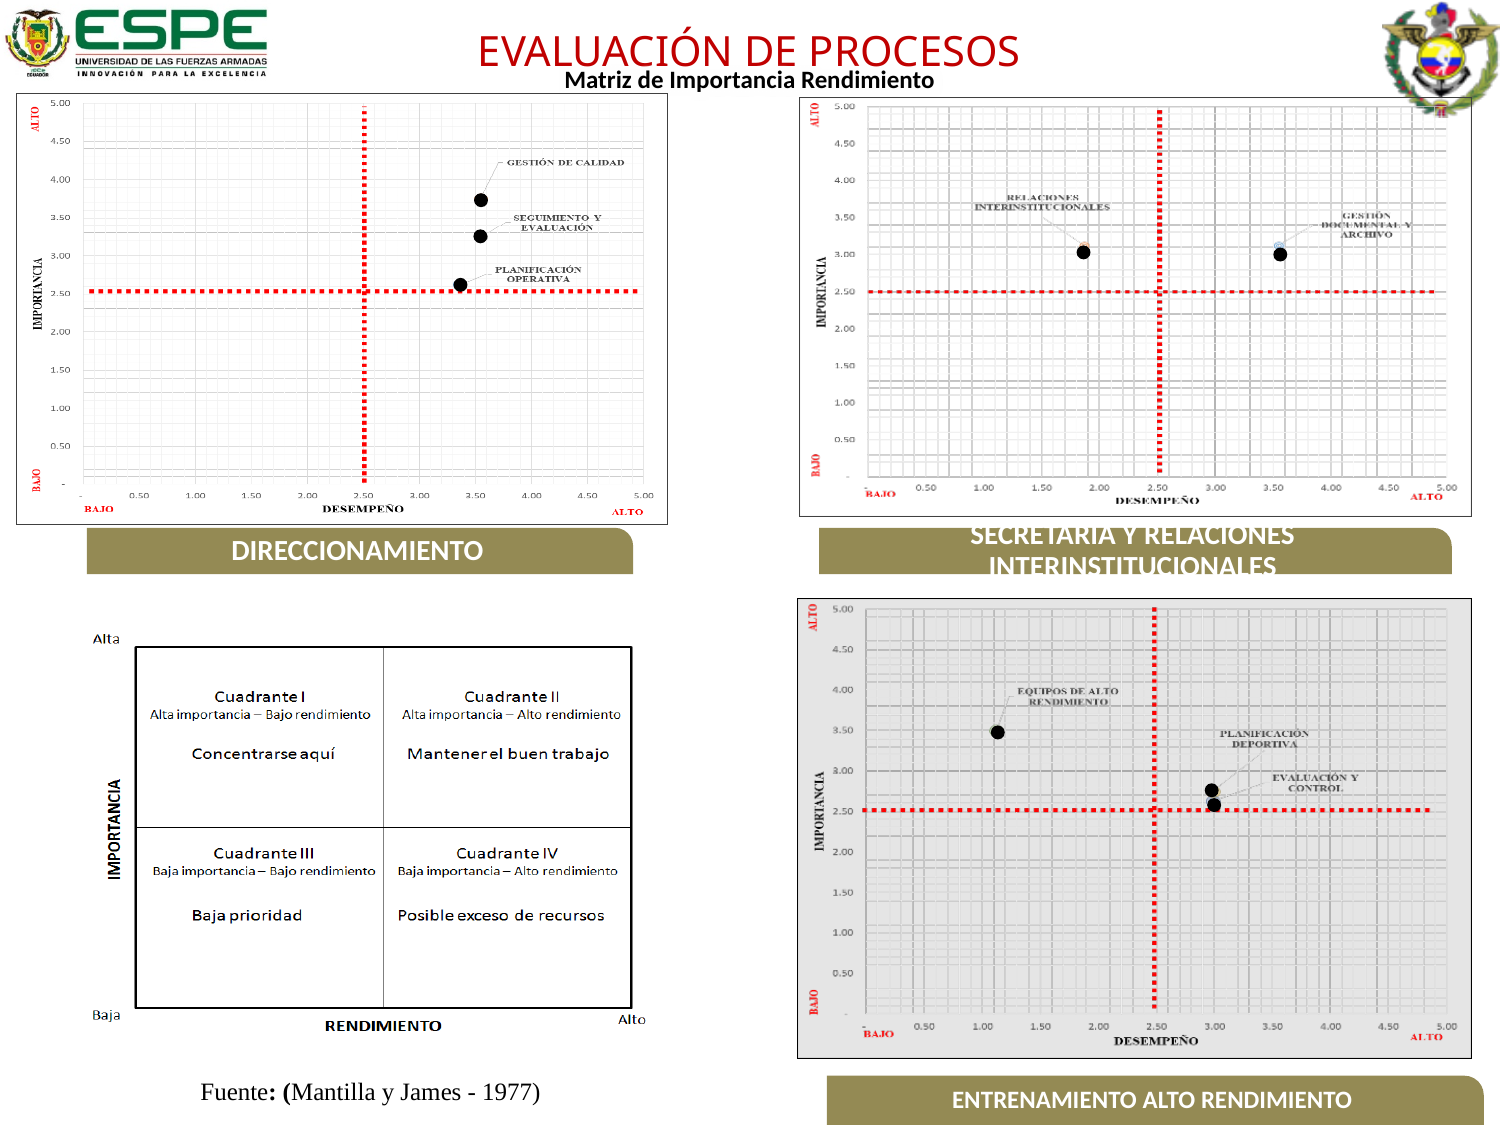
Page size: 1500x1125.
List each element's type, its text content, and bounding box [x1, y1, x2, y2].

text_box Matriz de Importancia Rendimiento [477, 49, 1023, 118]
picture [1382, 1, 1500, 118]
picture [81, 625, 657, 1040]
text_box Fuente: (Mantilla y James - 1977) [185, 1065, 556, 1113]
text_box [799, 97, 1472, 575]
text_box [16, 93, 668, 575]
text_box EVALUACIÓN DE PROCESOS [250, 17, 1249, 82]
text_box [797, 598, 1484, 1125]
picture [0, 0, 277, 84]
